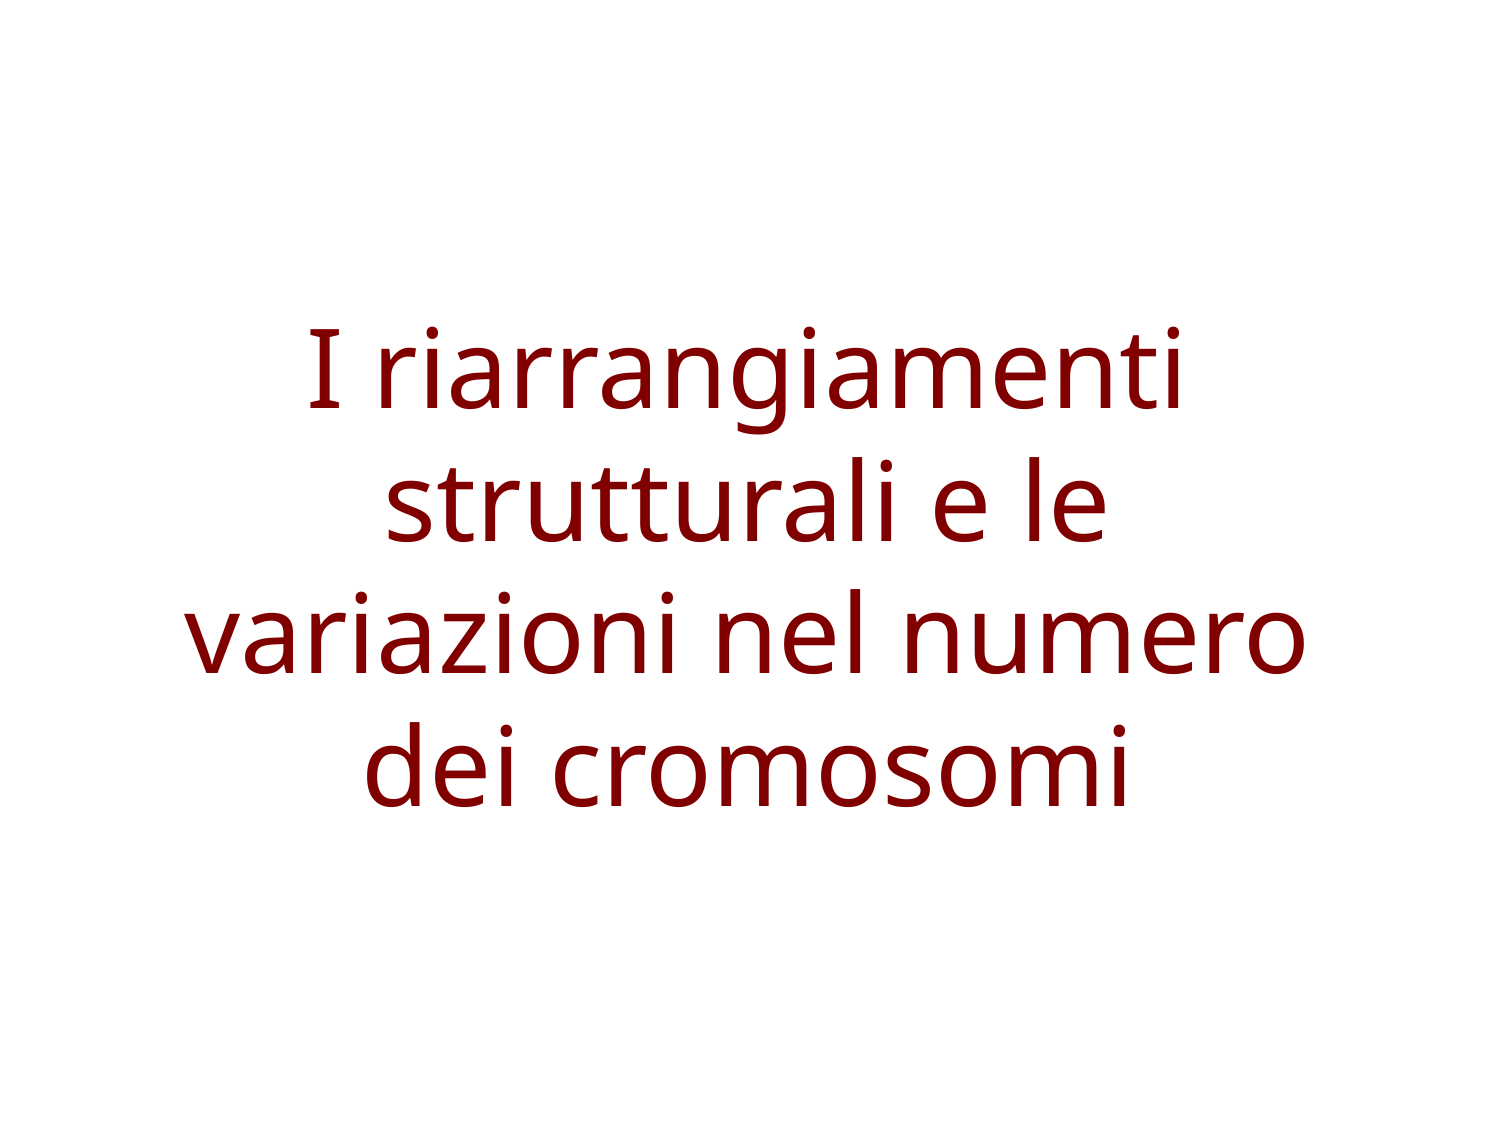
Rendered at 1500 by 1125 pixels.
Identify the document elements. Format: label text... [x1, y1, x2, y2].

title I riarrangiamenti strutturali e le variazioni nel numero dei cromosomi [122, 343, 1374, 784]
